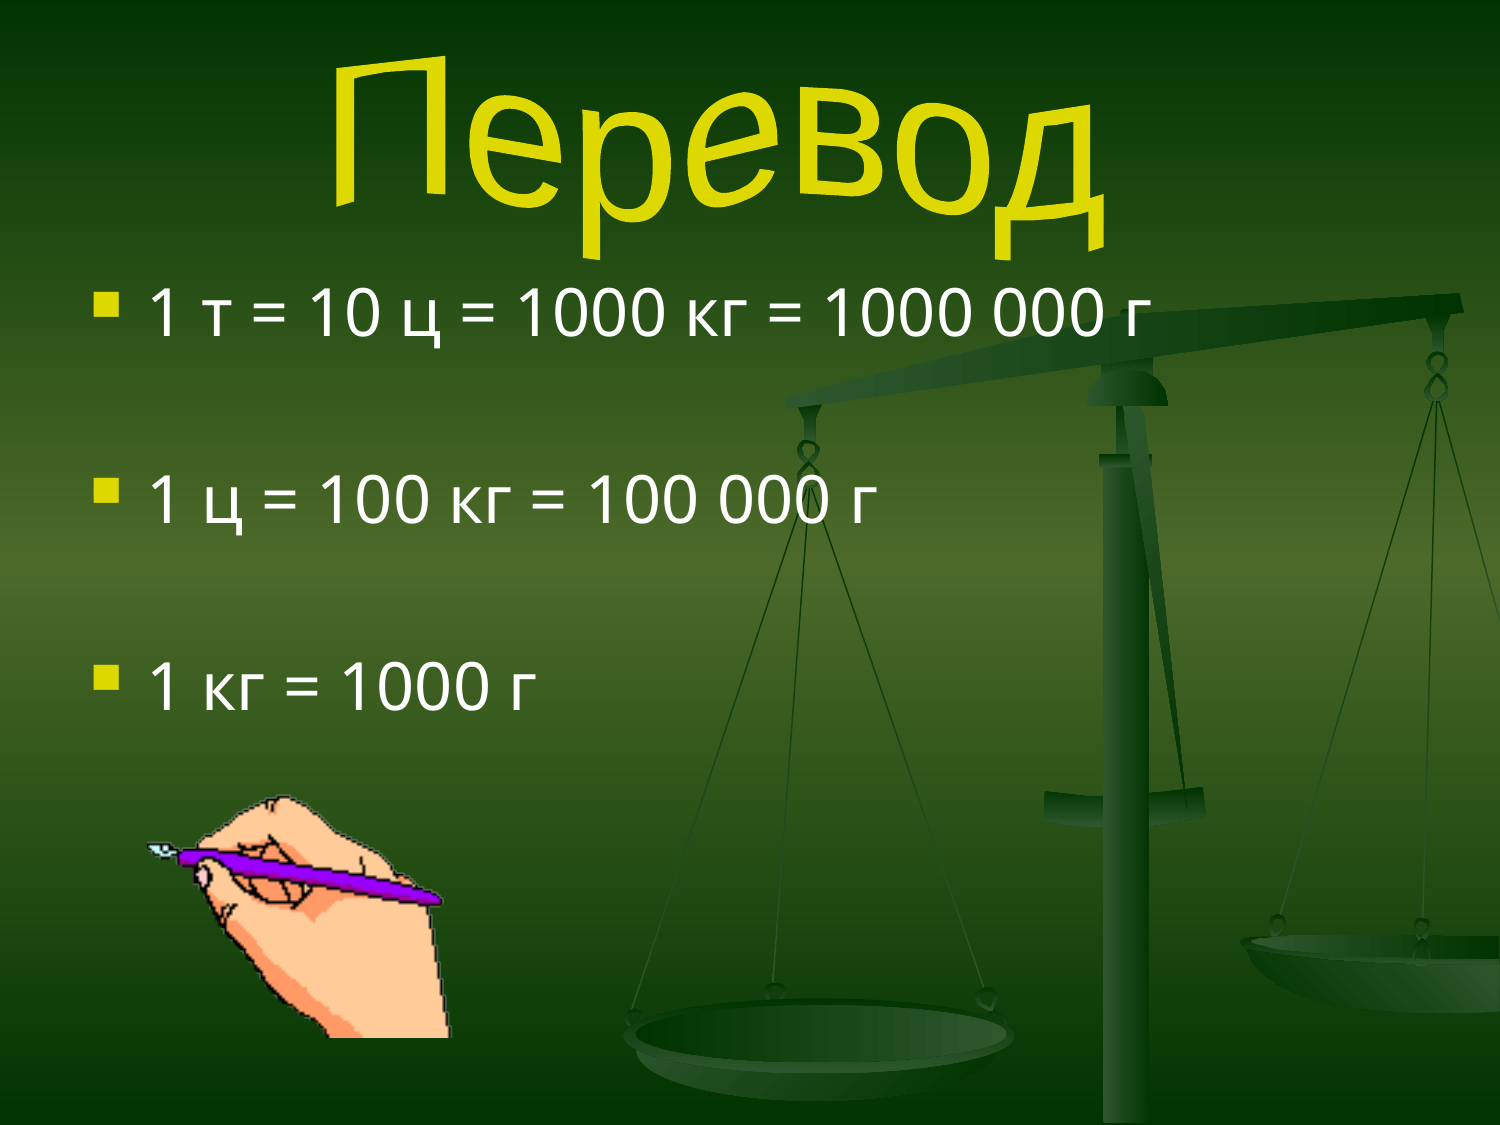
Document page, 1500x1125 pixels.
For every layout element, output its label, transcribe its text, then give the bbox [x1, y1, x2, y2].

list 1 т = 10 ц = 1000 кг = 1000 000 г 1 ц = 100 кг = 100 000 г 1 кг = 1000 г [74, 262, 1259, 1006]
picture [147, 774, 491, 1038]
